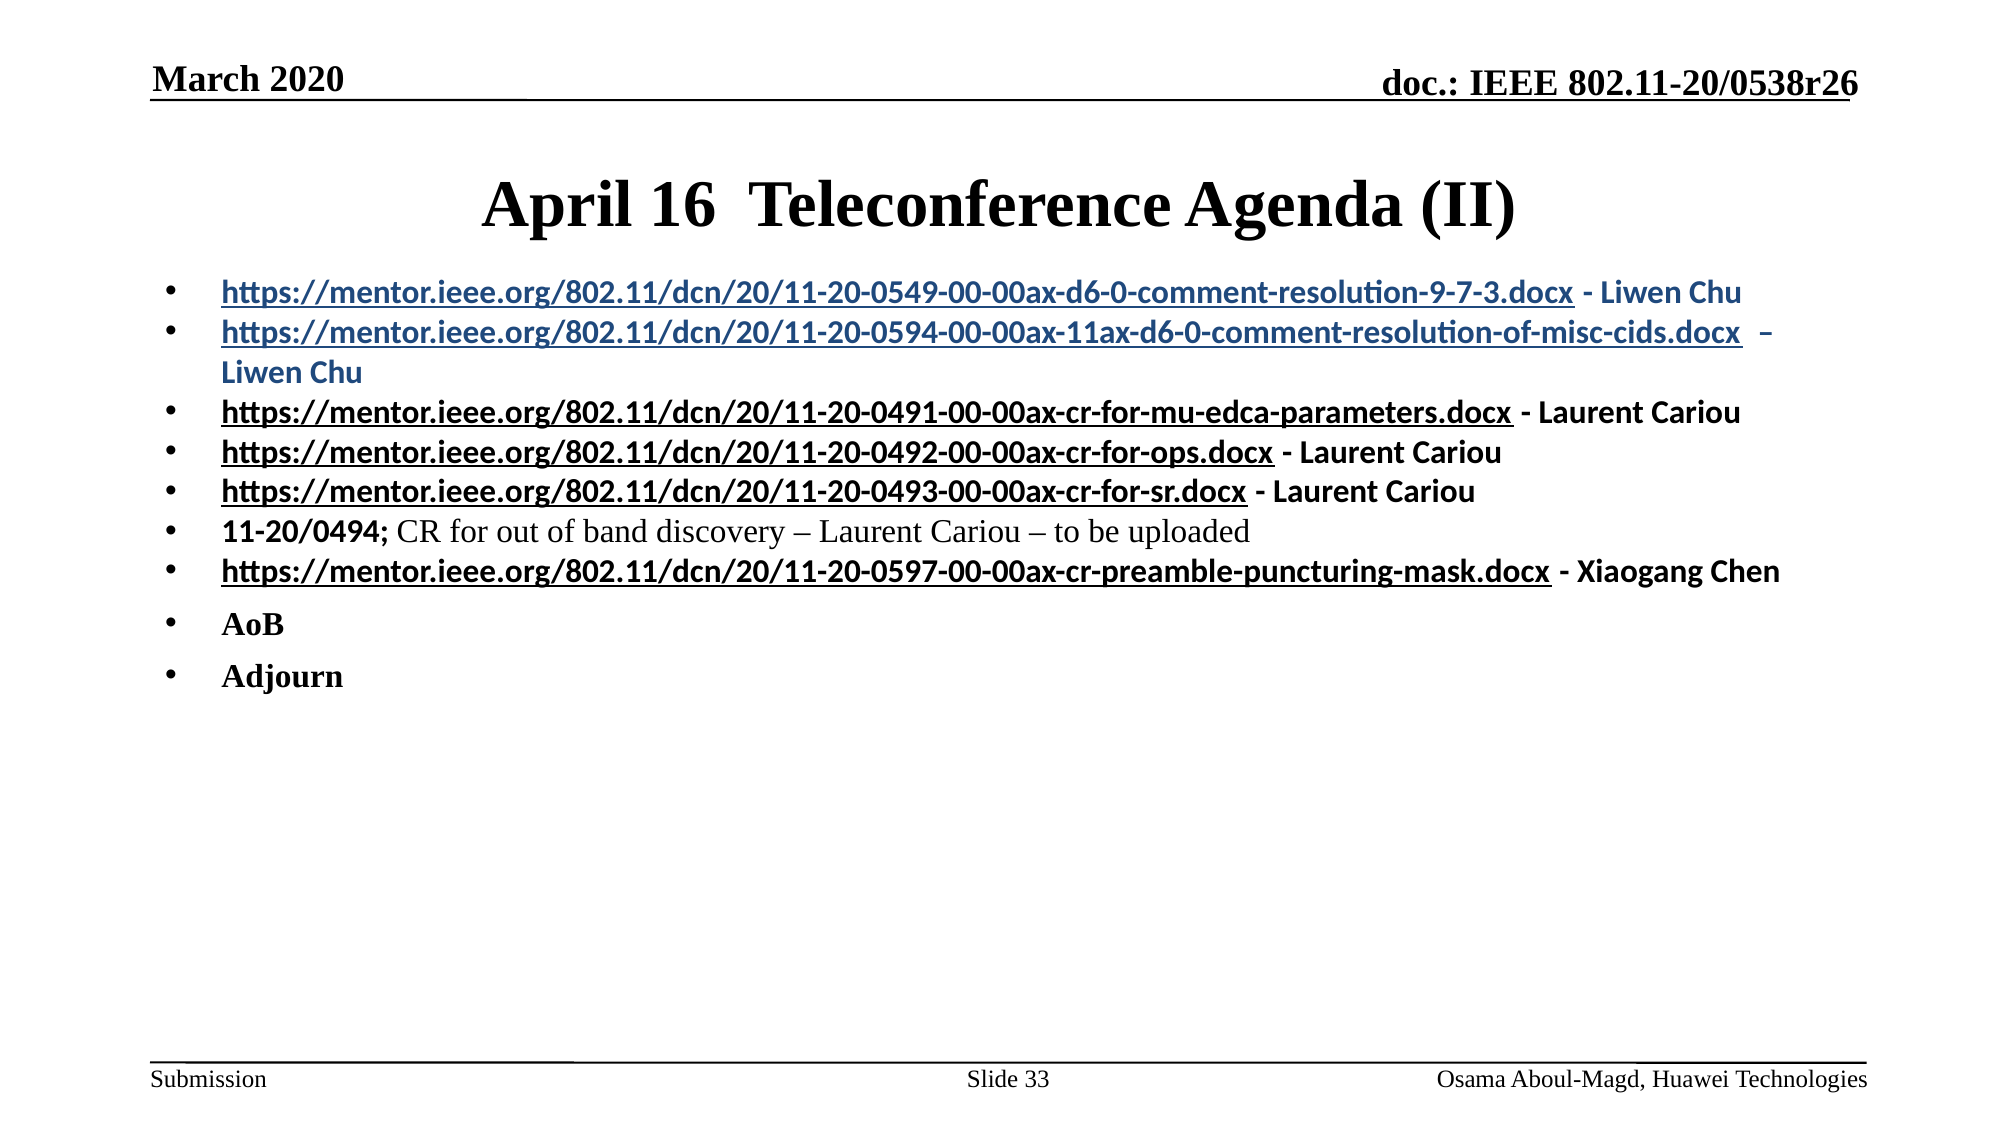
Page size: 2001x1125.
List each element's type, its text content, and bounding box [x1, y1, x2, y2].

slide_number Slide 33 [950, 1061, 1067, 1123]
footer Osama Aboul-Magd, Huawei Technologies [1171, 1061, 1869, 1093]
title April 16 Teleconference Agenda (II) [149, 112, 1850, 262]
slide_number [152, 54, 563, 100]
list https://mentor.ieee.org/802.11/dcn/20/11-20-0549-00-00ax-d6-0-comment-resolution-9-7-3.docx - Liwen Chu https://mentor.ieee.org/802.11/dcn/20/11-20-0594-00-00ax-11ax-d6-0-comment-resolution-of-misc-cids.docx – Liwen Chu https://mentor.ieee.org/802.11/dcn/20/11-20-0491-00-00ax-cr-for-mu-edca-parameters.docx - Laurent Cariou https://mentor.ieee.org/802.11/dcn/20/11-20-0492-00-00ax-cr-for-ops.docx - Laurent Cariou https://mentor.ieee.org/802.11/dcn/20/11-20-0493-00-00ax-cr-for-sr.docx - Laurent Cariou 11-20/0494; CR for out of band discovery – Laurent Cariou – to be uploaded https://mentor.ieee.org/802.11/dcn/20/11-20-0597-00-00ax-cr-preamble-puncturing-mask.docx - Xiaogang Chen AoB Adjourn [149, 262, 1850, 938]
